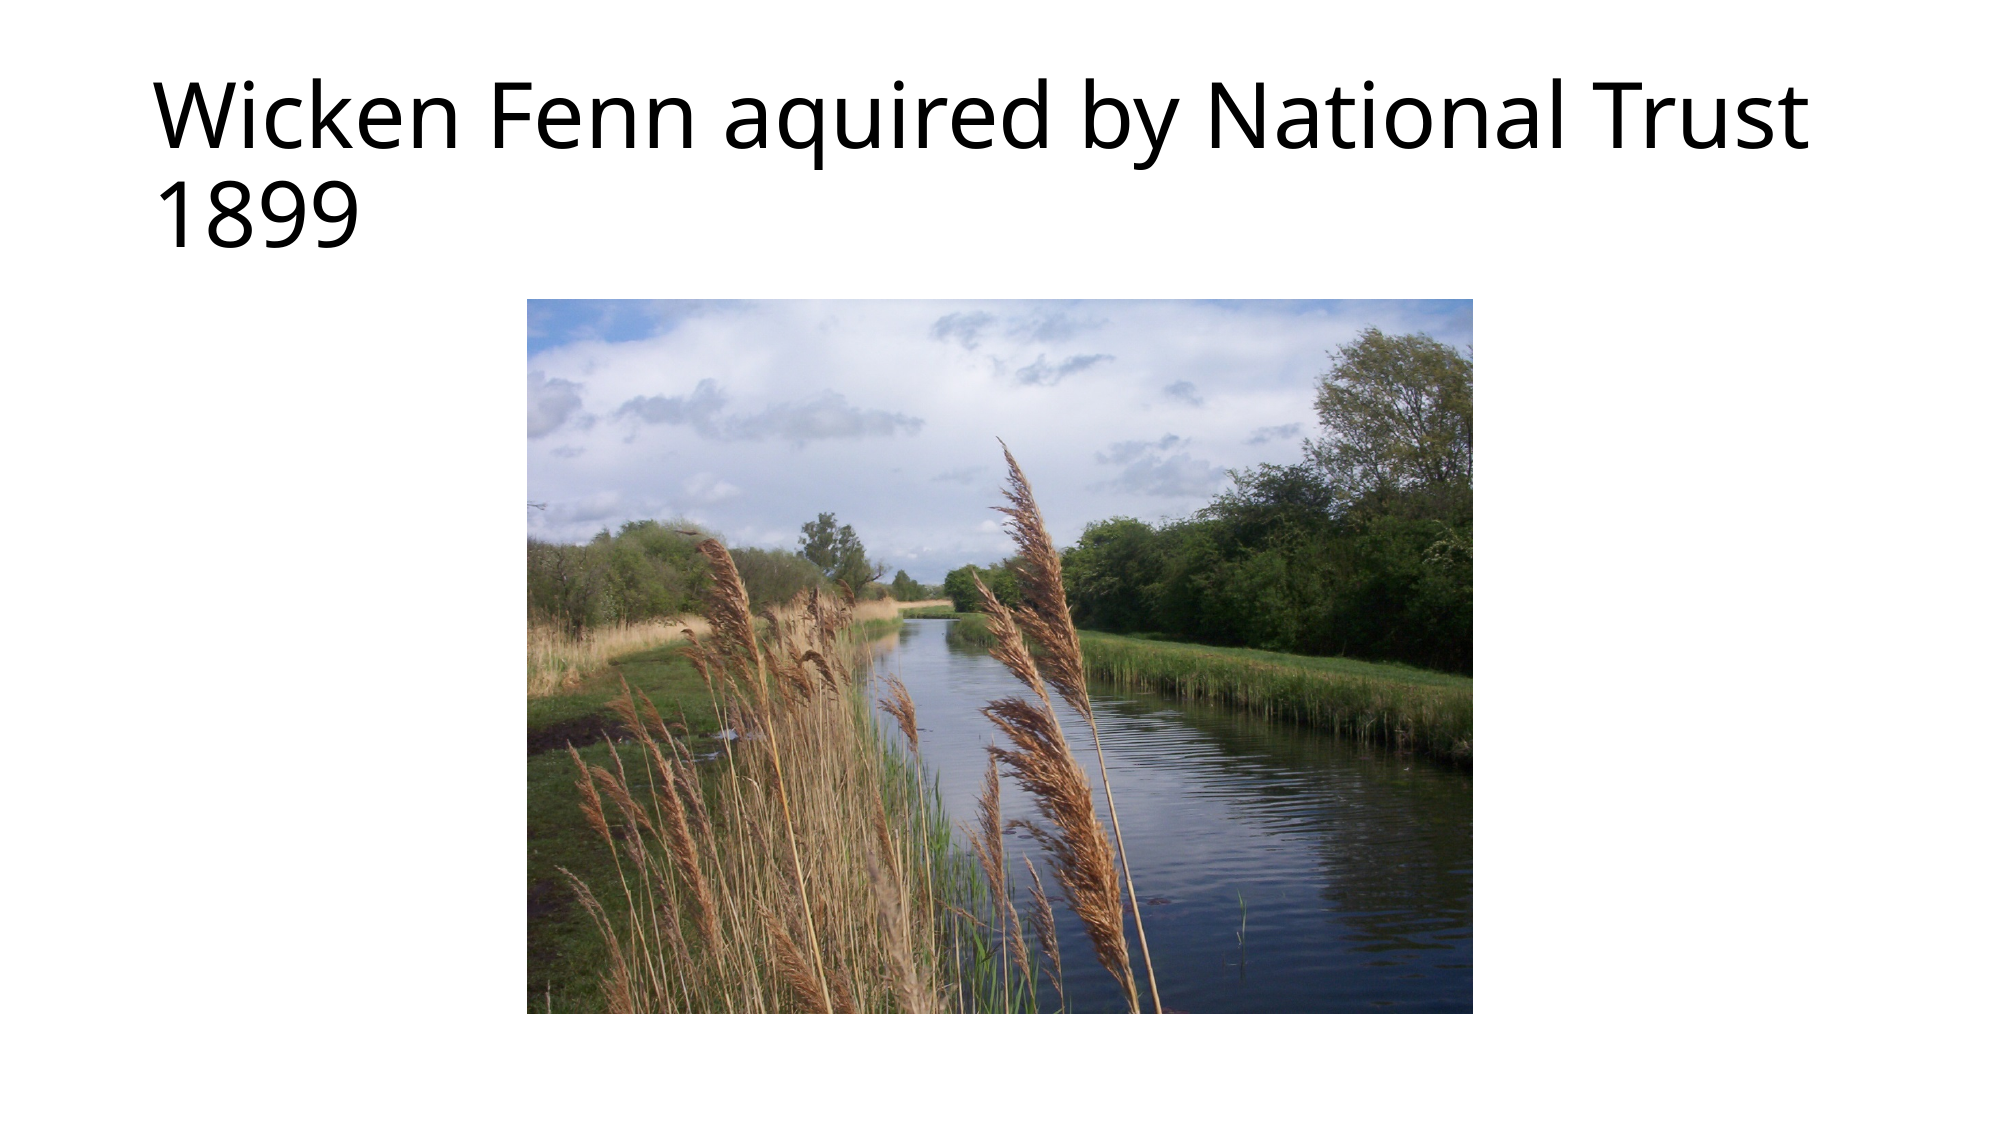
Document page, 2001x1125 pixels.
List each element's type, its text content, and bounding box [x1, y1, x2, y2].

title Wicken Fenn aquired by National Trust 1899 [137, 59, 1863, 278]
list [527, 299, 1473, 1014]
